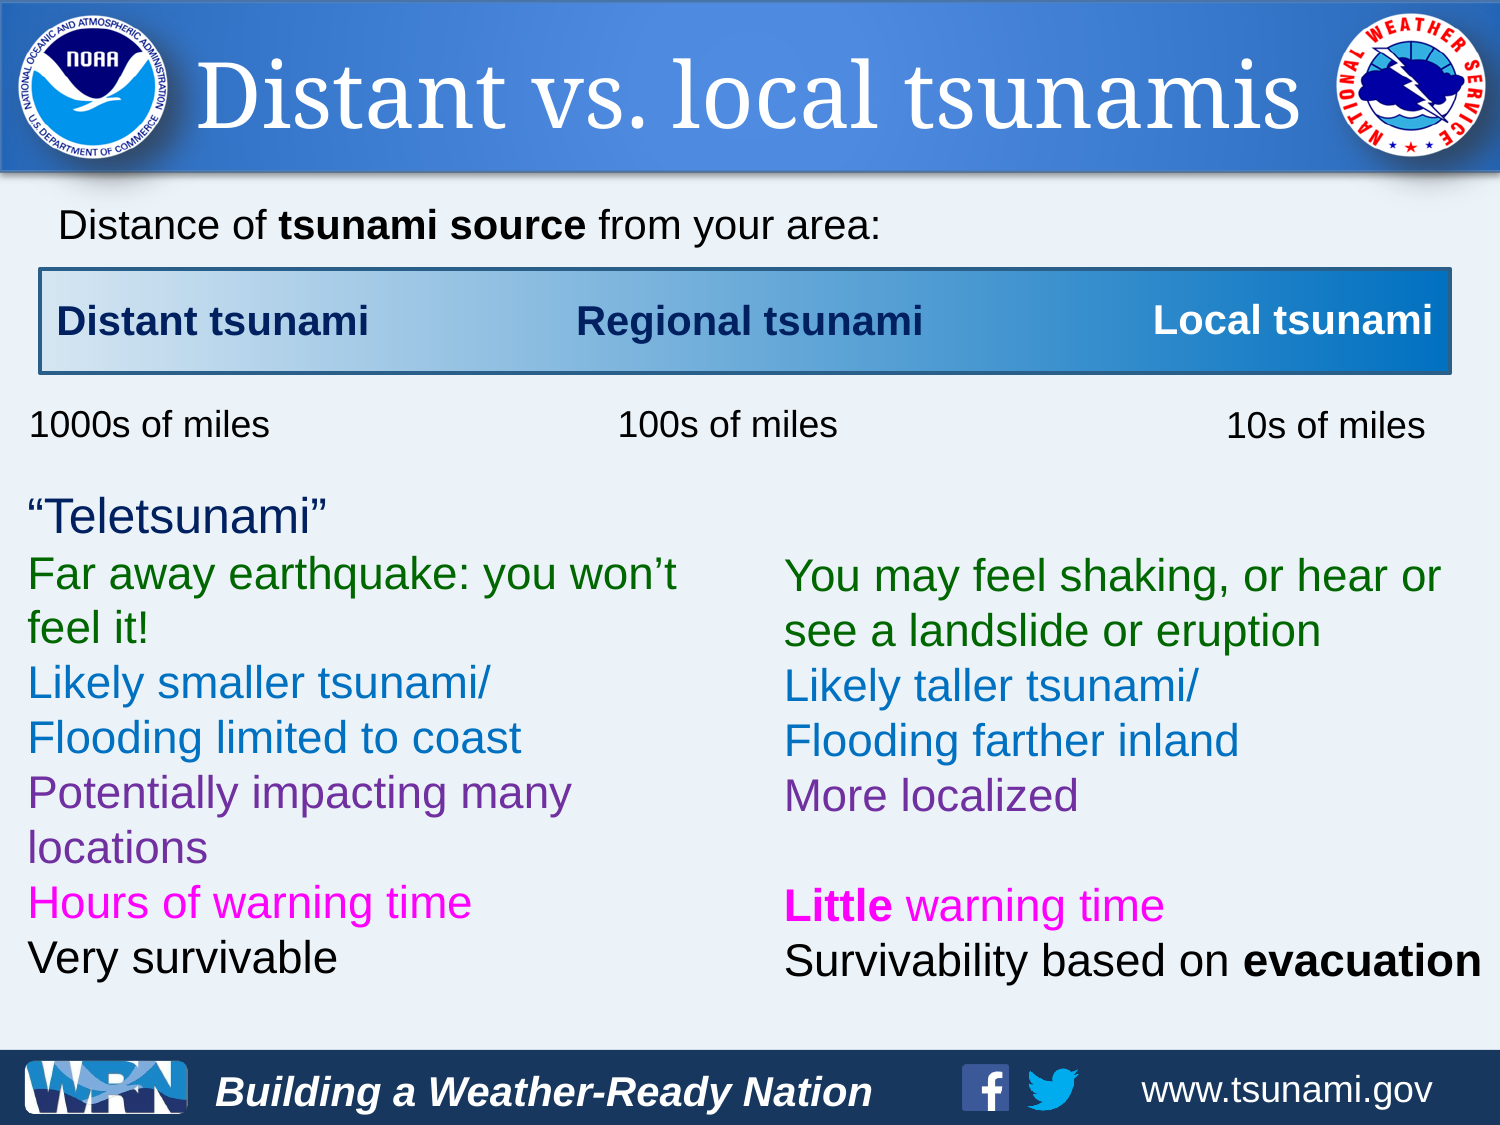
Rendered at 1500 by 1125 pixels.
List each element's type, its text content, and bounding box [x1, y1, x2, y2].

picture [0, 0, 1500, 221]
text_box www.tsunami.gov [1126, 1057, 1448, 1117]
text_box 10s of miles [1211, 393, 1441, 453]
text_box 1000s of miles [14, 392, 286, 453]
text_box Distance of tsunami source from your area: [43, 190, 897, 256]
text_box [38, 267, 1452, 375]
text_box You may feel shaking, or hear or see a landslide or eruption Likely taller tsunami/ Flooding farther inland More localized Little warning time Survivability based on evacuation [693, 538, 1498, 1044]
picture [962, 1045, 1097, 1125]
text_box Local tsunami [1138, 285, 1449, 350]
text_box 100s of miles [602, 392, 854, 453]
title Distant vs. local tsunamis [75, 29, 1425, 171]
text_box Regional tsunami [561, 286, 939, 352]
text_box Distant tsunami [41, 286, 385, 352]
list “Teletsunami” Far away earthquake: you won’t feel it! Likely smaller tsunami/ Flooding limited to coast Potentially impacting many locations Hours of warning time Very survivable [12, 475, 710, 992]
picture [24, 1060, 188, 1114]
